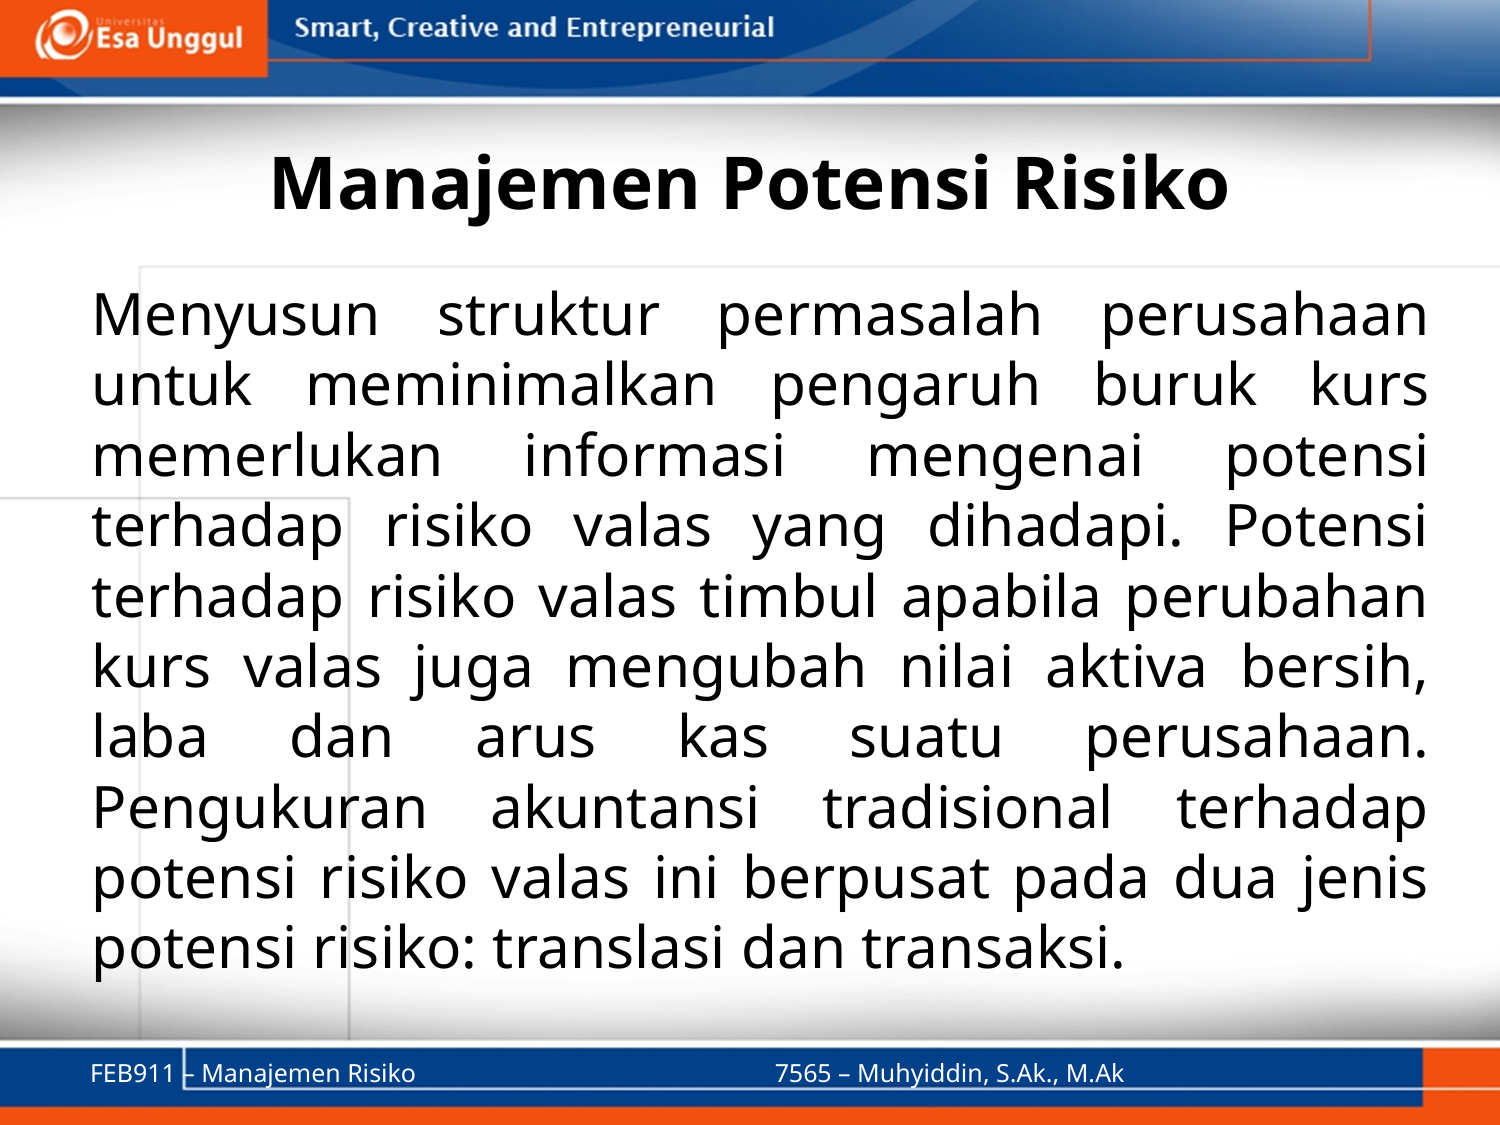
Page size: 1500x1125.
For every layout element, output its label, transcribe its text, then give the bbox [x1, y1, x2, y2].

title Manajemen Potensi Risiko [118, 112, 1382, 248]
picture [0, 0, 1500, 1125]
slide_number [75, 1042, 645, 1103]
footer 7565 – Muhyiddin, S.Ak., M.Ak [712, 1042, 1188, 1103]
text_box Menyusun struktur permasalah perusahaan untuk meminimalkan pengaruh buruk kurs memerlukan informasi mengenai potensi terhadap risiko valas yang dihadapi. Potensi terhadap risiko valas timbul apabila perubahan kurs valas juga mengubah nilai aktiva bersih, laba dan arus kas suatu perusahaan. Pengukuran akuntansi tradisional terhadap potensi risiko valas ini berpusat pada dua jenis potensi risiko: translasi dan transaksi. [76, 269, 1447, 1038]
